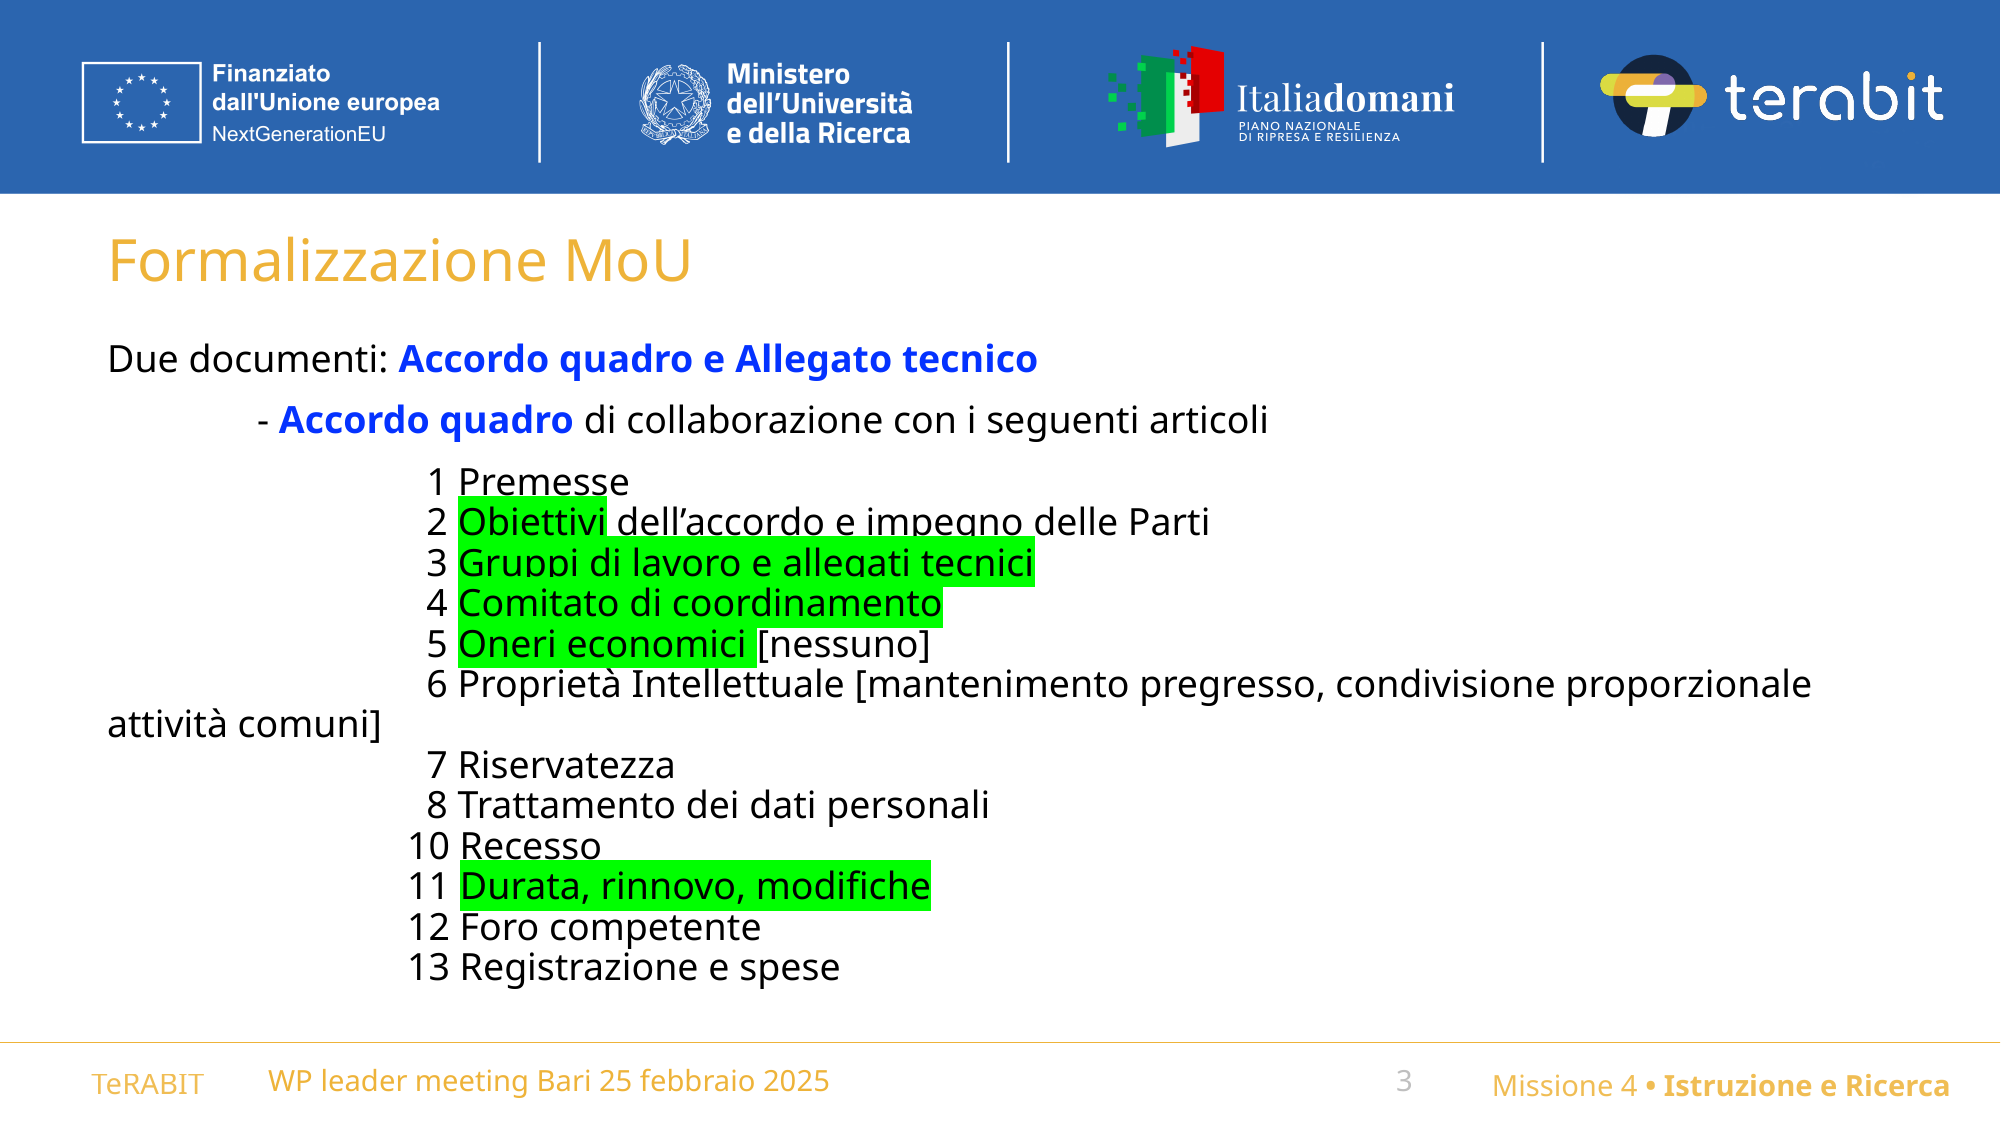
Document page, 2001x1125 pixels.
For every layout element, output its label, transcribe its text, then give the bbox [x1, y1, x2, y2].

list Due documenti: Accordo quadro e Allegato tecnico - Accordo quadro di collaborazione con i seguenti articoli 1 Premesse 2 Obiettivi dell’accordo e impegno delle Parti 3 Gruppi di lavoro e allegati tecnici 4 Comitato di coordinamento 5 Oneri economici [nessuno] 6 Proprietà Intellettuale [mantenimento pregresso, condivisione proporzionale attività comuni] 7 Riservatezza 8 Trattamento dei dati personali 10 Recesso 11 Durata, rinnovo, modifiche 12 Foro competente 13 Registrazione e spese [92, 332, 1958, 1014]
title Formalizzazione MoU [92, 243, 1957, 282]
footer WP leader meeting Bari 25 febbraio 2025 [253, 1052, 1311, 1112]
slide_number 3 [1362, 1052, 1447, 1112]
picture [0, 0, 2000, 201]
